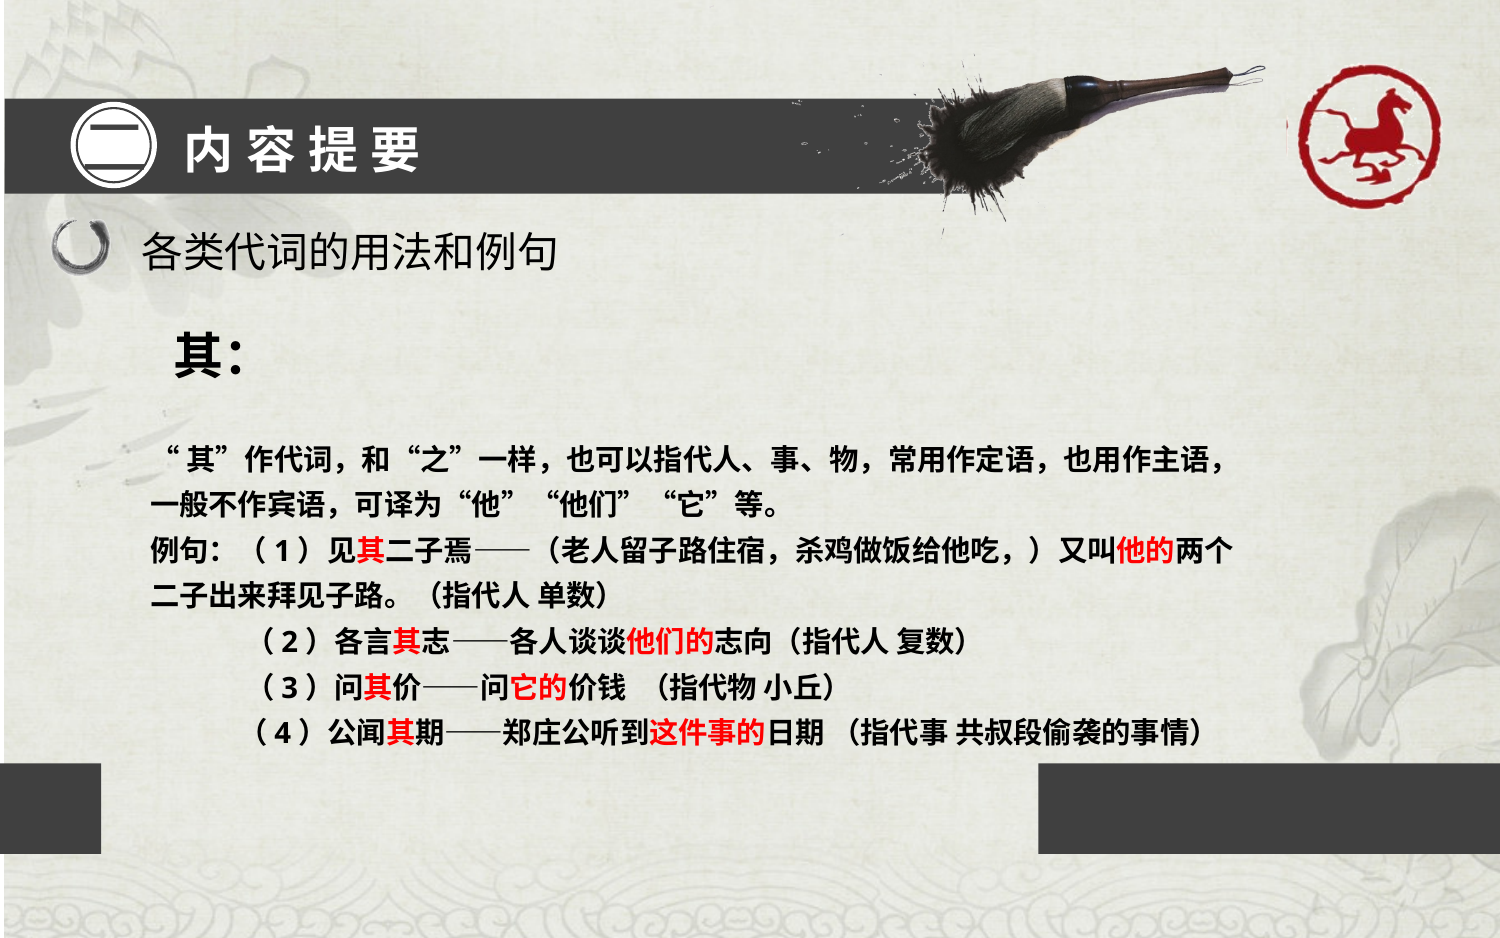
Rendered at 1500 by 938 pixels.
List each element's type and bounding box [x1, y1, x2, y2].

picture [4, 0, 1500, 938]
text_box [0, 762, 4, 855]
